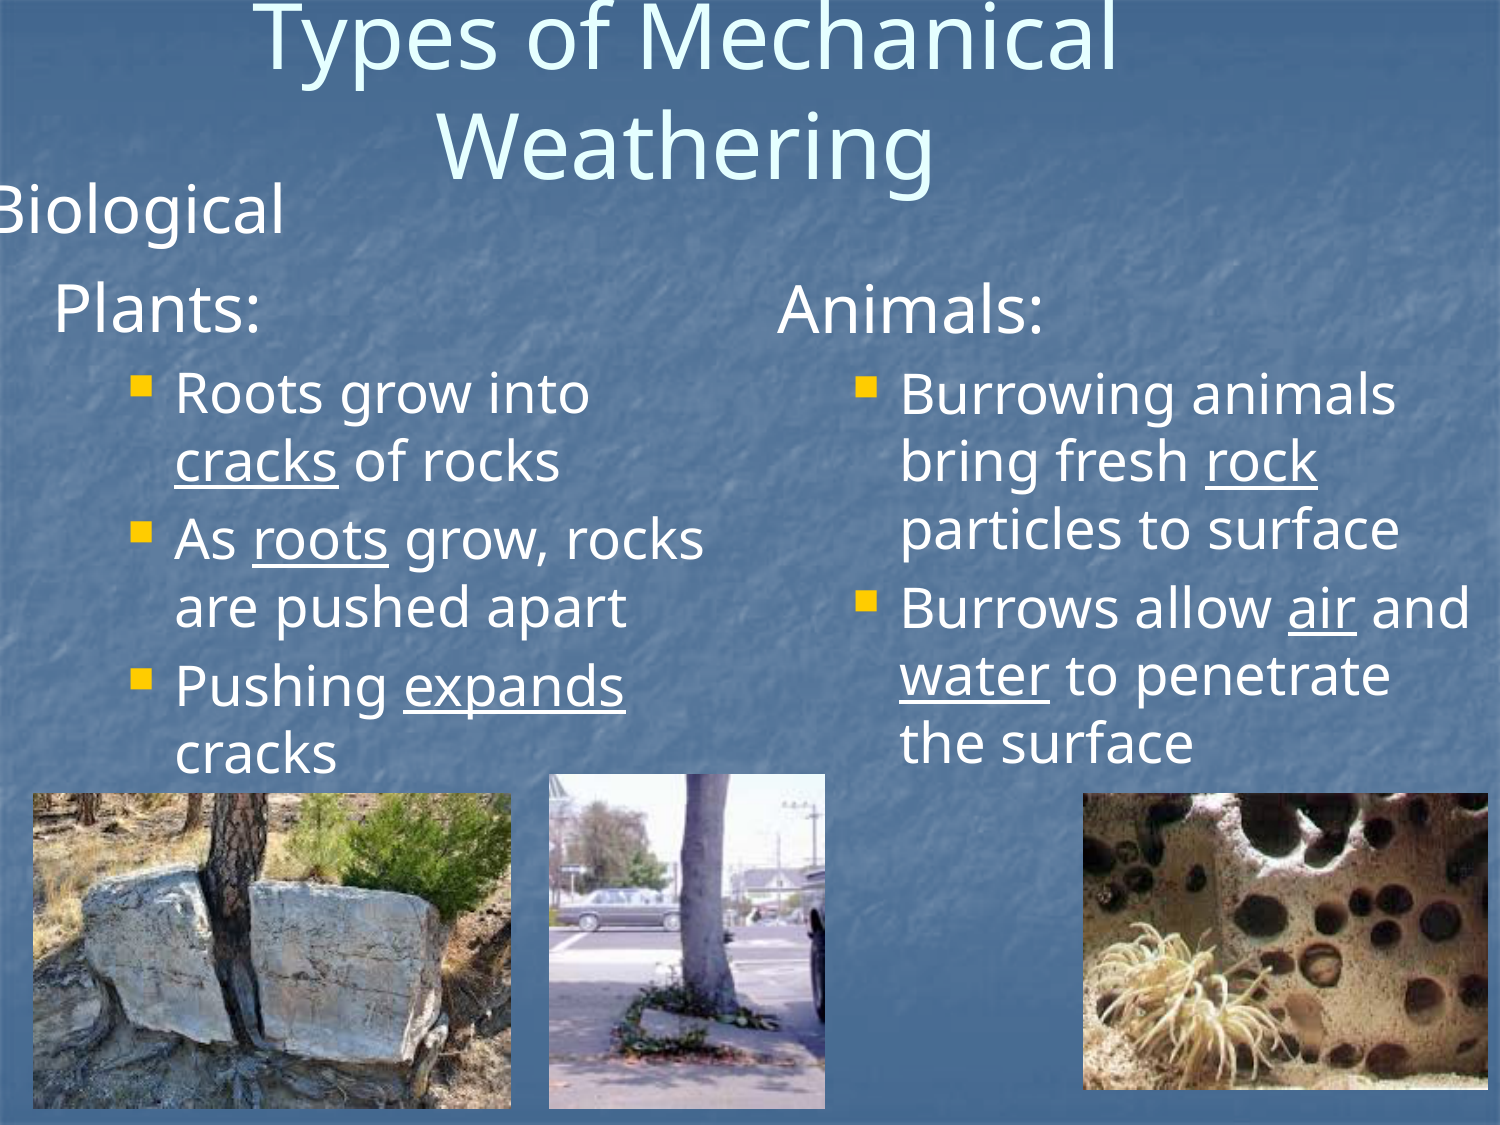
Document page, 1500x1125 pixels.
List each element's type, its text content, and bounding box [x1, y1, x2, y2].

text_box Animals: Burrowing animals bring fresh rock particles to surface Burrows allow air and water to penetrate the surface [762, 259, 1488, 935]
text_box Biological [0, 159, 415, 255]
picture [33, 793, 511, 1109]
list Plants: Roots grow into cracks of rocks As roots grow, rocks are pushed apart Pushing expands cracks [37, 258, 763, 934]
picture [549, 773, 826, 1109]
title Types of Mechanical Weathering [12, 12, 1363, 163]
picture [1082, 792, 1488, 1090]
